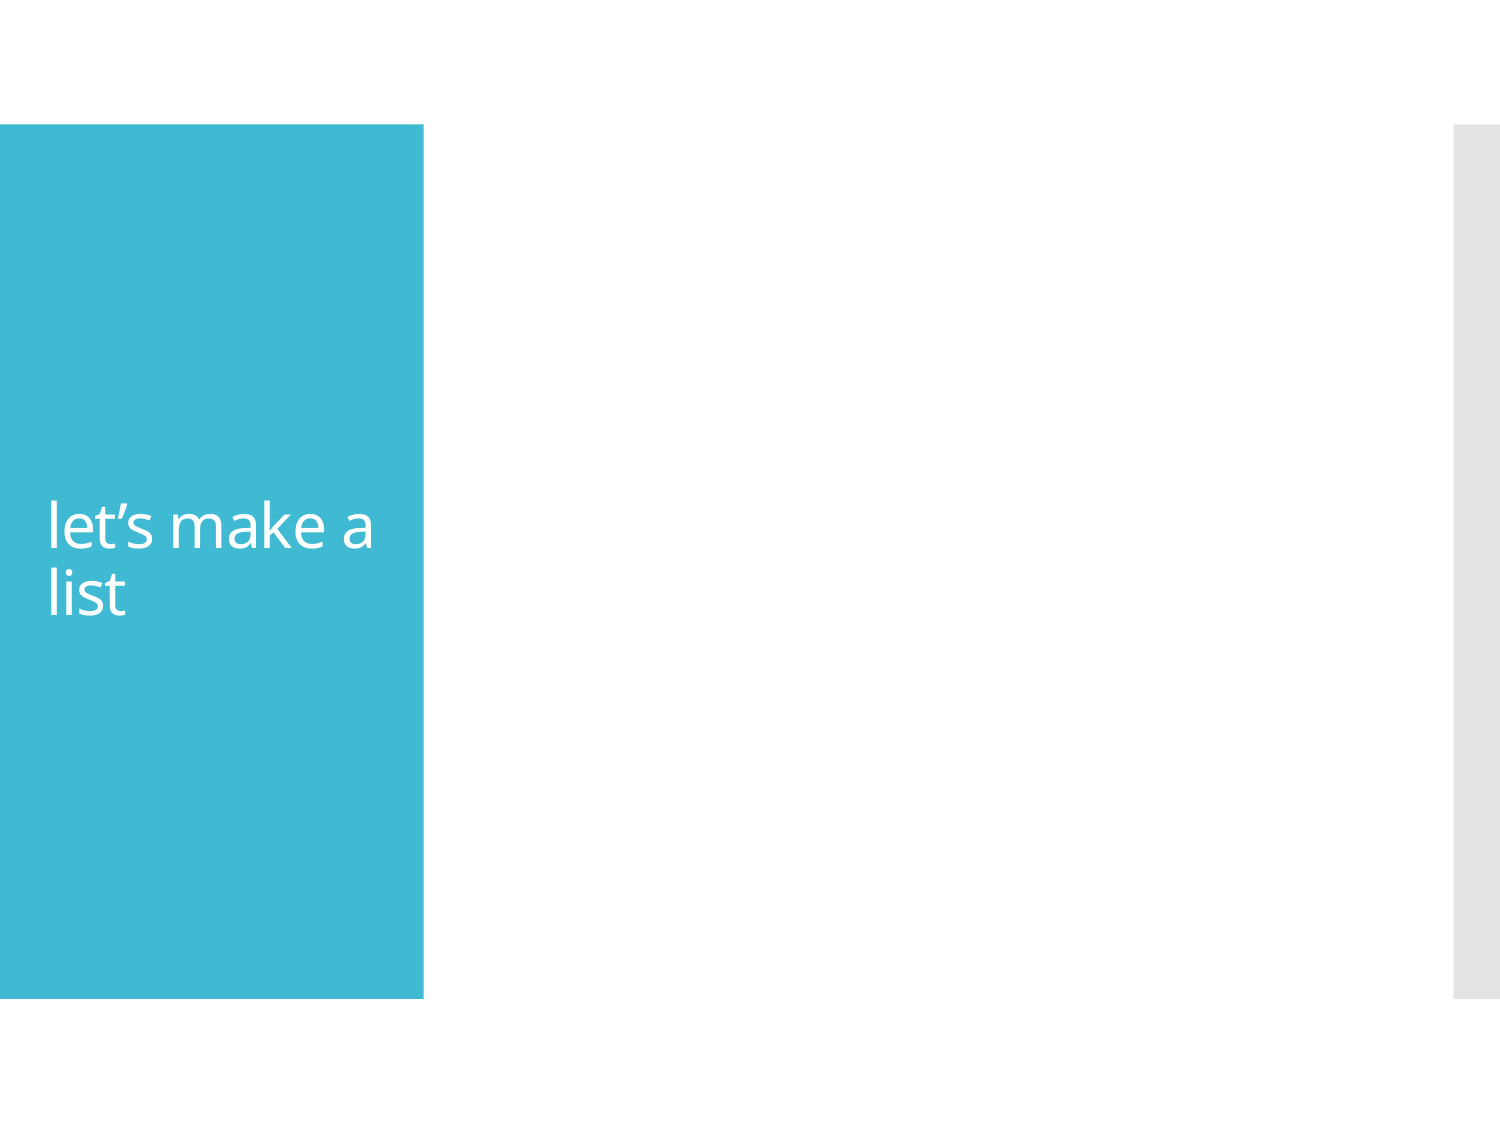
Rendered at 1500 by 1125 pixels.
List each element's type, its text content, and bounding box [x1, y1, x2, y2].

title let’s make a list [31, 184, 394, 940]
